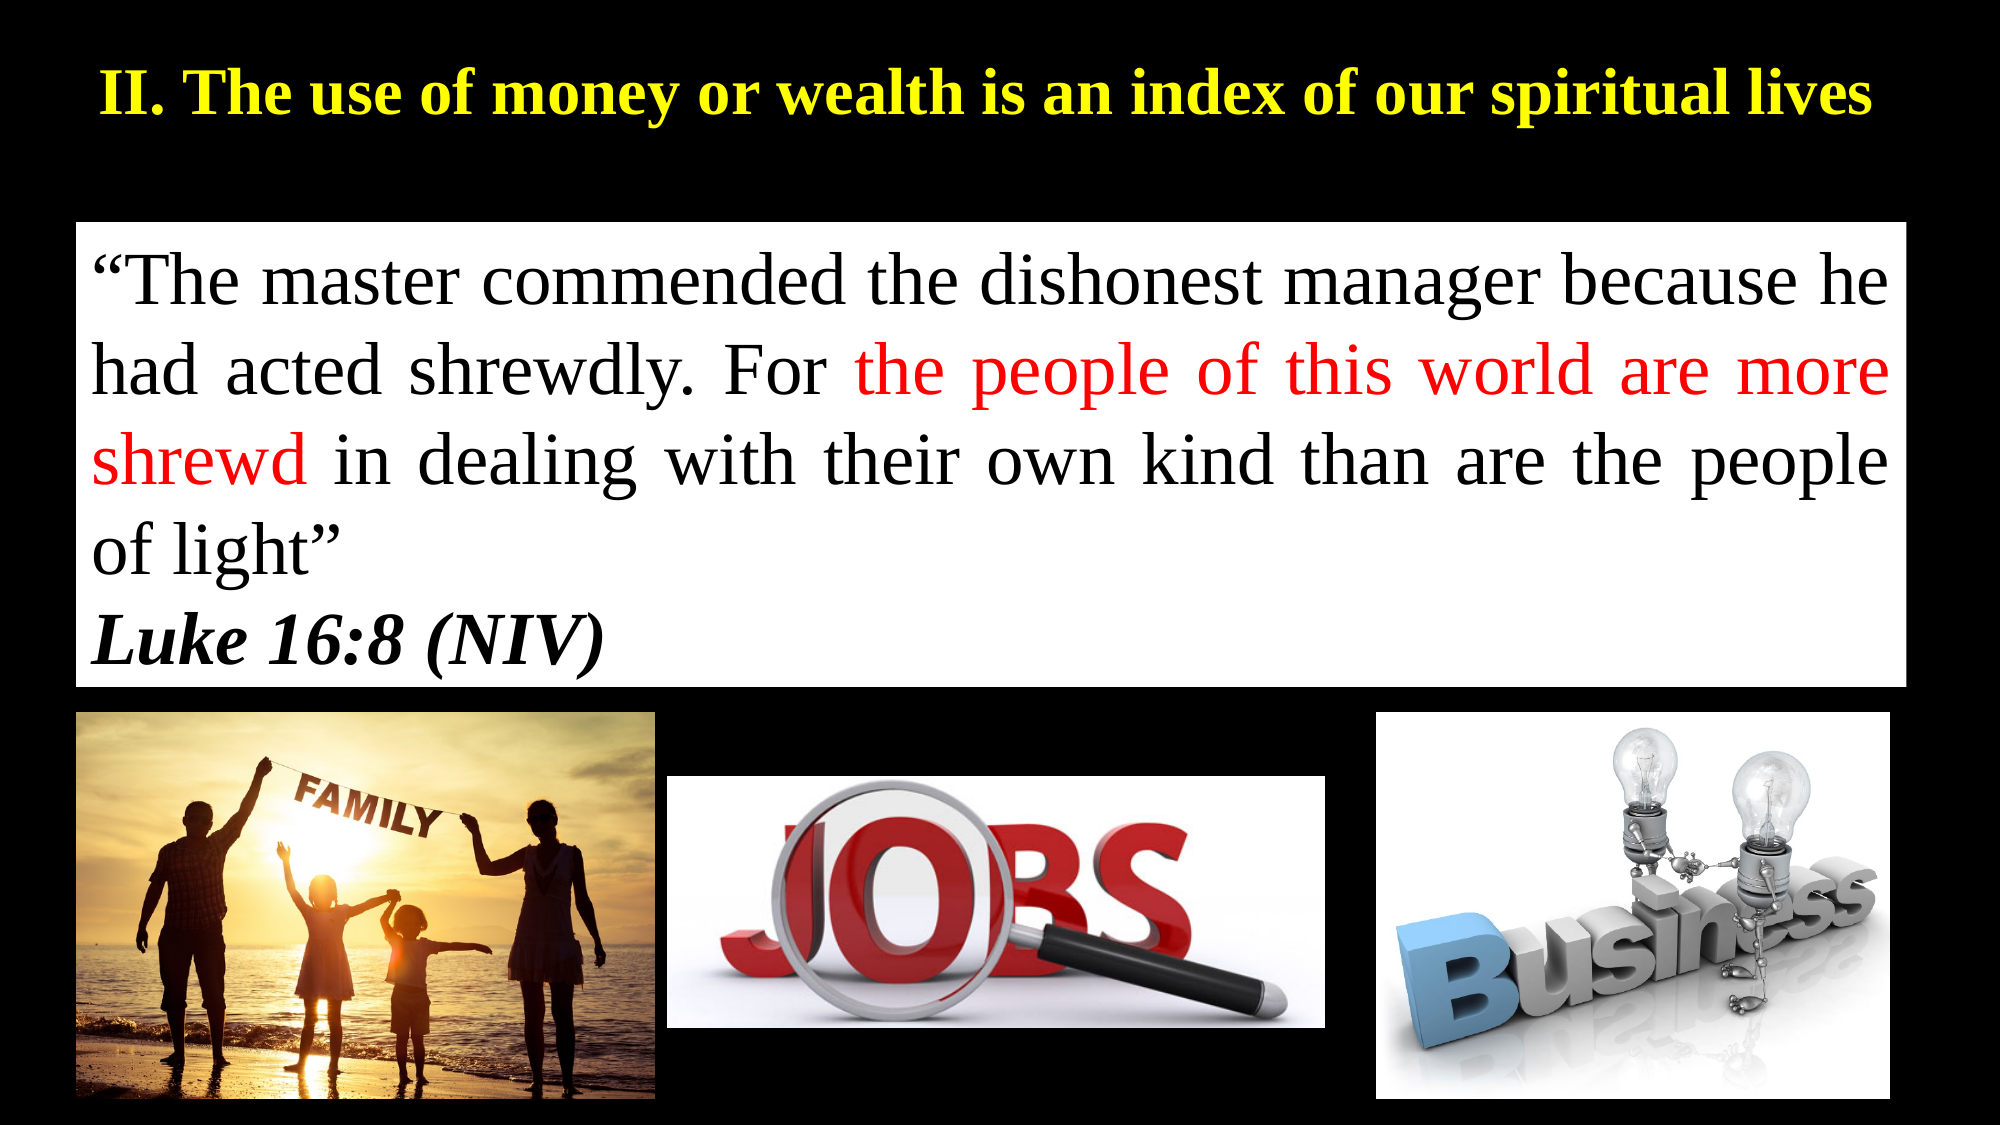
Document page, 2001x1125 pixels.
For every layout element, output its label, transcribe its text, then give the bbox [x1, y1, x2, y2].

picture [76, 712, 655, 1099]
picture [1375, 712, 1890, 1099]
picture [667, 776, 1325, 1028]
text_box II. The use of money or wealth is an index of our spiritual lives [83, 40, 1909, 136]
text_box “The master commended the dishonest manager because he had acted shrewdly. For the people of this world are more shrewd in dealing with their own kind than are the people of light” Luke 16:8 (NIV) [76, 222, 1907, 687]
